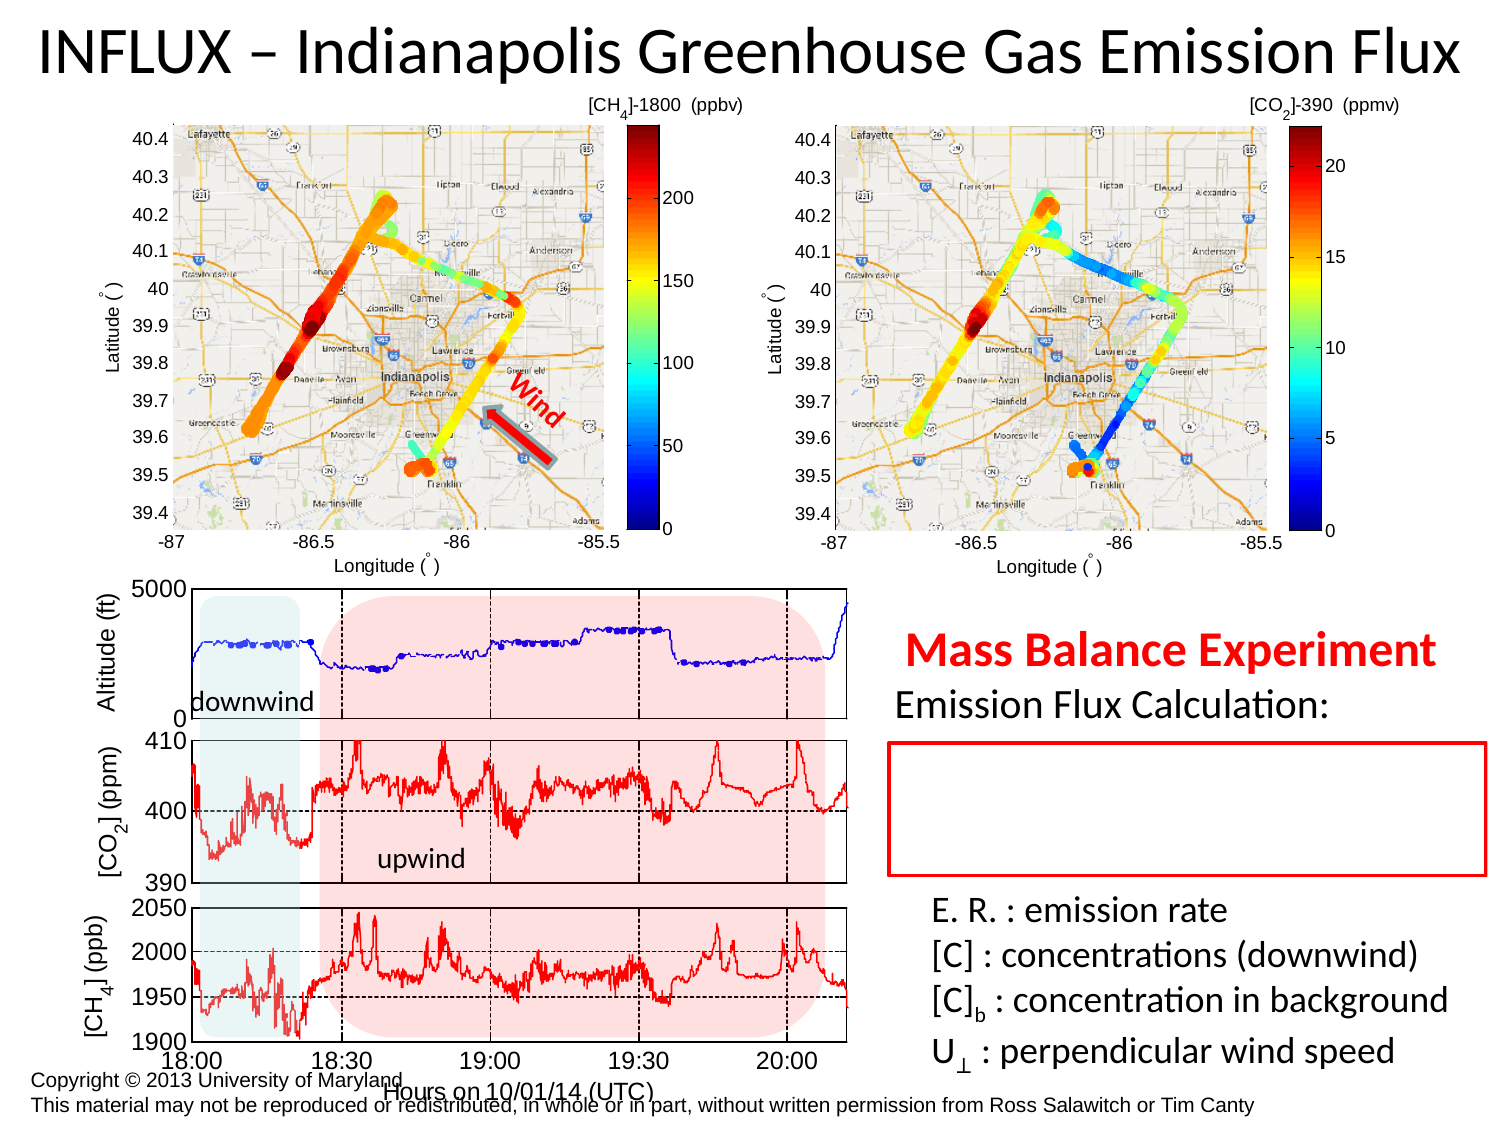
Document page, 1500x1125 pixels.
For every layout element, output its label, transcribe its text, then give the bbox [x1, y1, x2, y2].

text_box E. R. : emission rate [C] : concentrations (downwind) [C]b : concentration in background U⊥ : perpendicular wind speed [934, 884, 1488, 1086]
text_box INFLUX – Indianapolis Greenhouse Gas Emission Flux [0, 0, 1500, 95]
picture [83, 87, 1488, 1102]
text_box Mass Balance Experiment Emission Flux Calculation: [934, 609, 1463, 735]
